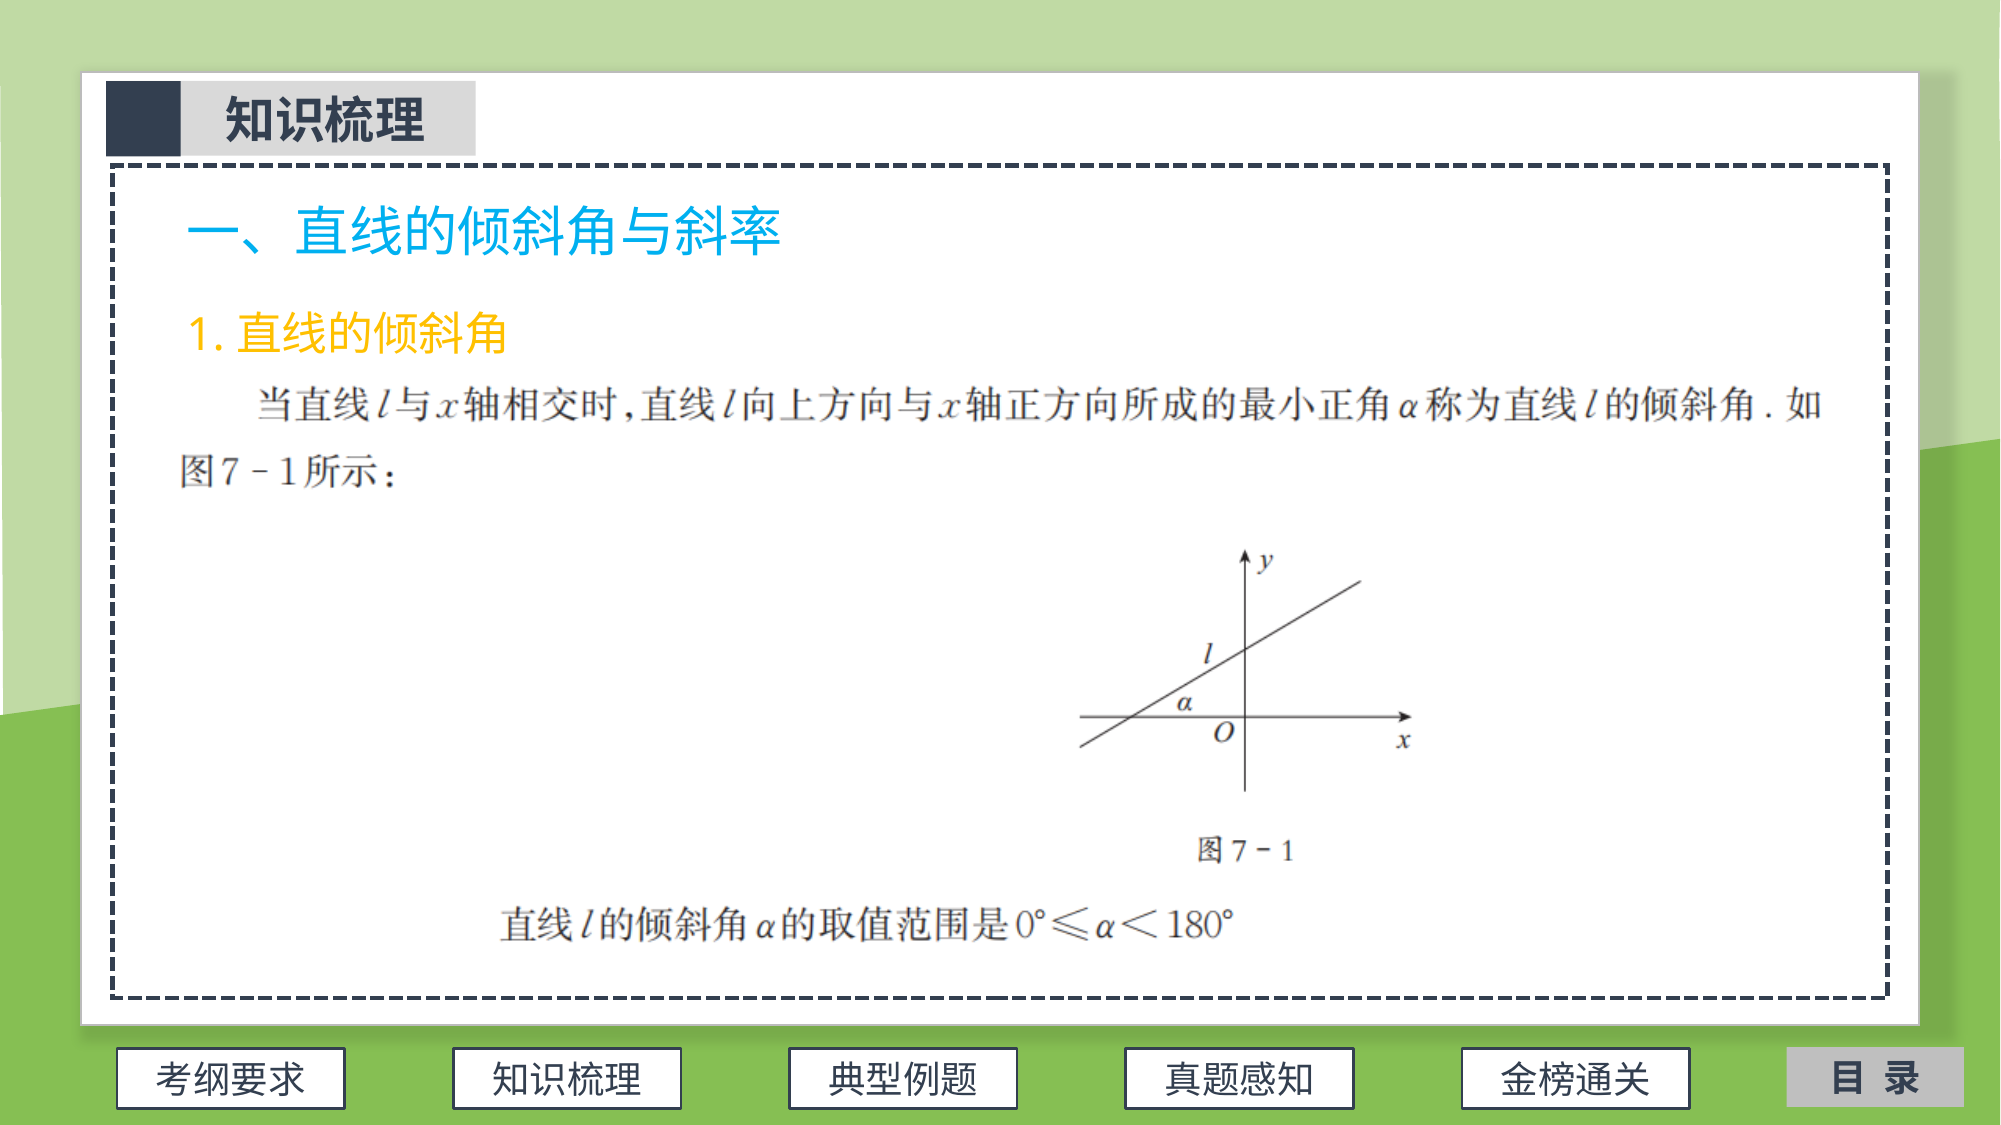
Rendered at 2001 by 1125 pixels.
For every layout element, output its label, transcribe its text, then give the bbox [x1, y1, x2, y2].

picture [462, 528, 1451, 958]
text_box 一、直线的倾斜角与斜率 1.直线的倾斜角 [171, 181, 1774, 368]
picture [171, 369, 1829, 502]
